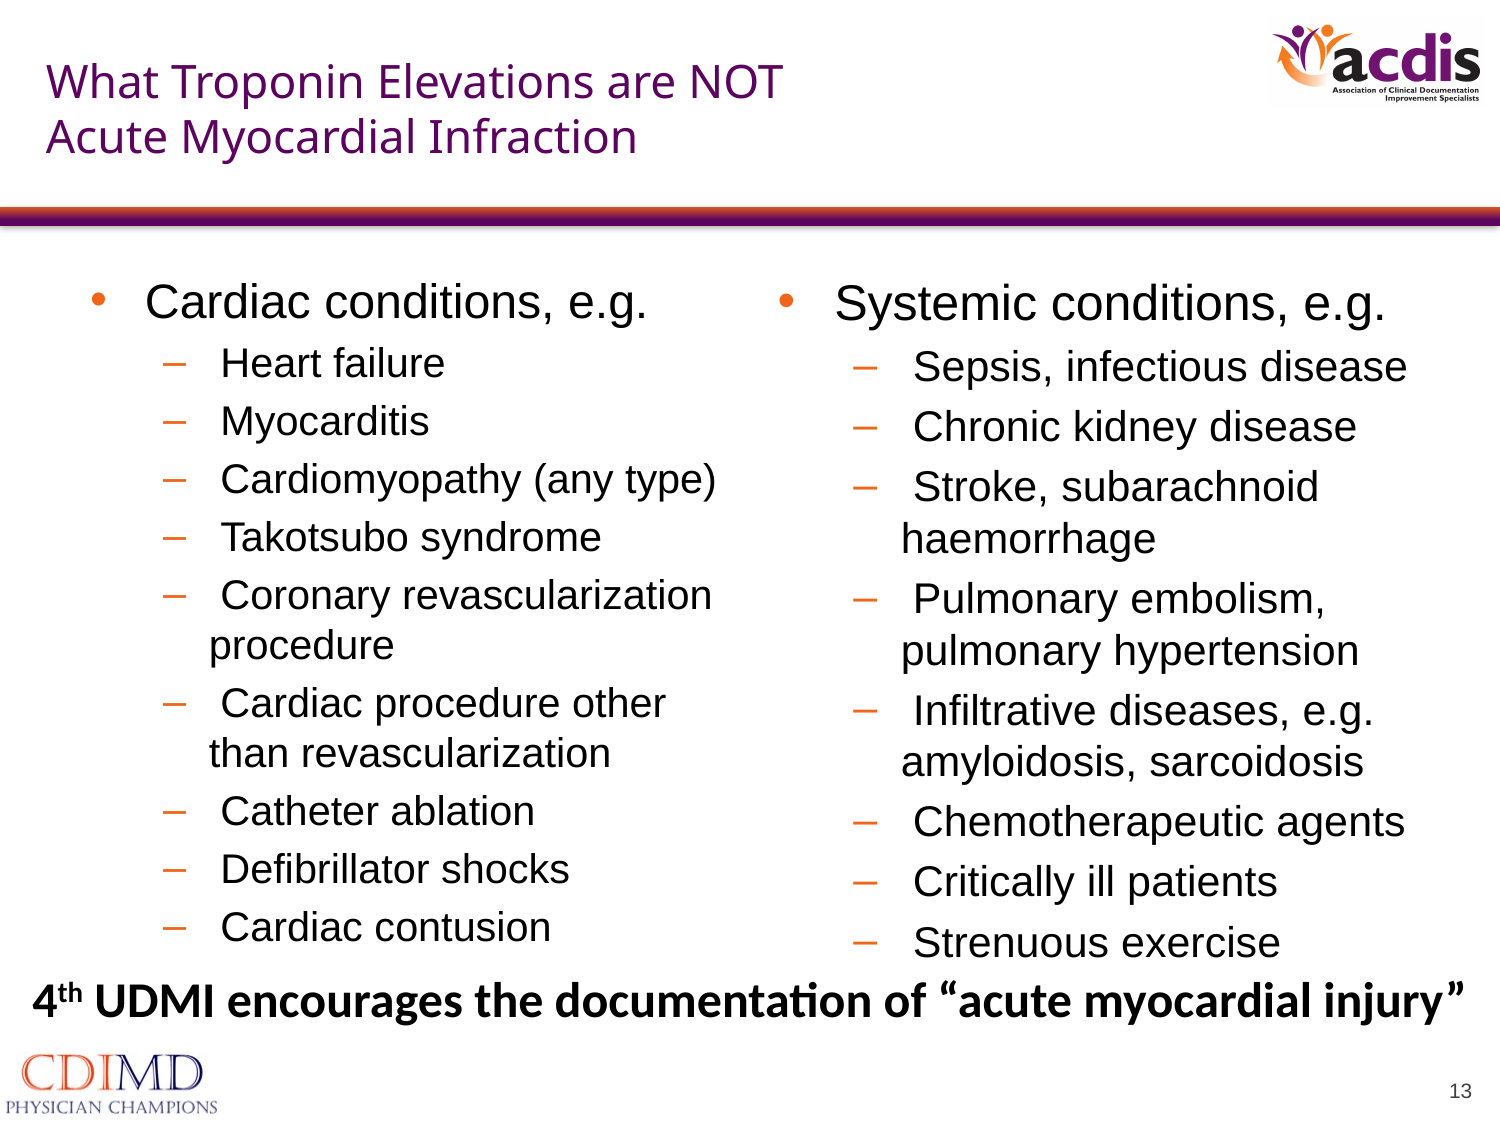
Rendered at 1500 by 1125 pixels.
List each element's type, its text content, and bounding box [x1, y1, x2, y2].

list Systemic conditions, e.g. Sepsis, infectious disease Chronic kidney disease Stroke, subarachnoid haemorrhage Pulmonary embolism, pulmonary hypertension Infiltrative diseases, e.g. amyloidosis, sarcoidosis Chemotherapeutic agents Critically ill patients Strenuous exercise [762, 262, 1425, 960]
list Cardiac conditions, e.g. Heart failure Myocarditis Cardiomyopathy (any type) Takotsubo syndrome Coronary revascularization procedure Cardiac procedure other than revascularization Catheter ablation Defibrillator shocks Cardiac contusion [75, 262, 738, 960]
picture [1268, 16, 1486, 108]
picture [0, 1051, 250, 1125]
text_box 4th UDMI encourages the documentation of “acute myocardial injury” [0, 960, 1500, 1036]
title What Troponin Elevations are NOT Acute Myocardial Infraction [30, 45, 1269, 171]
